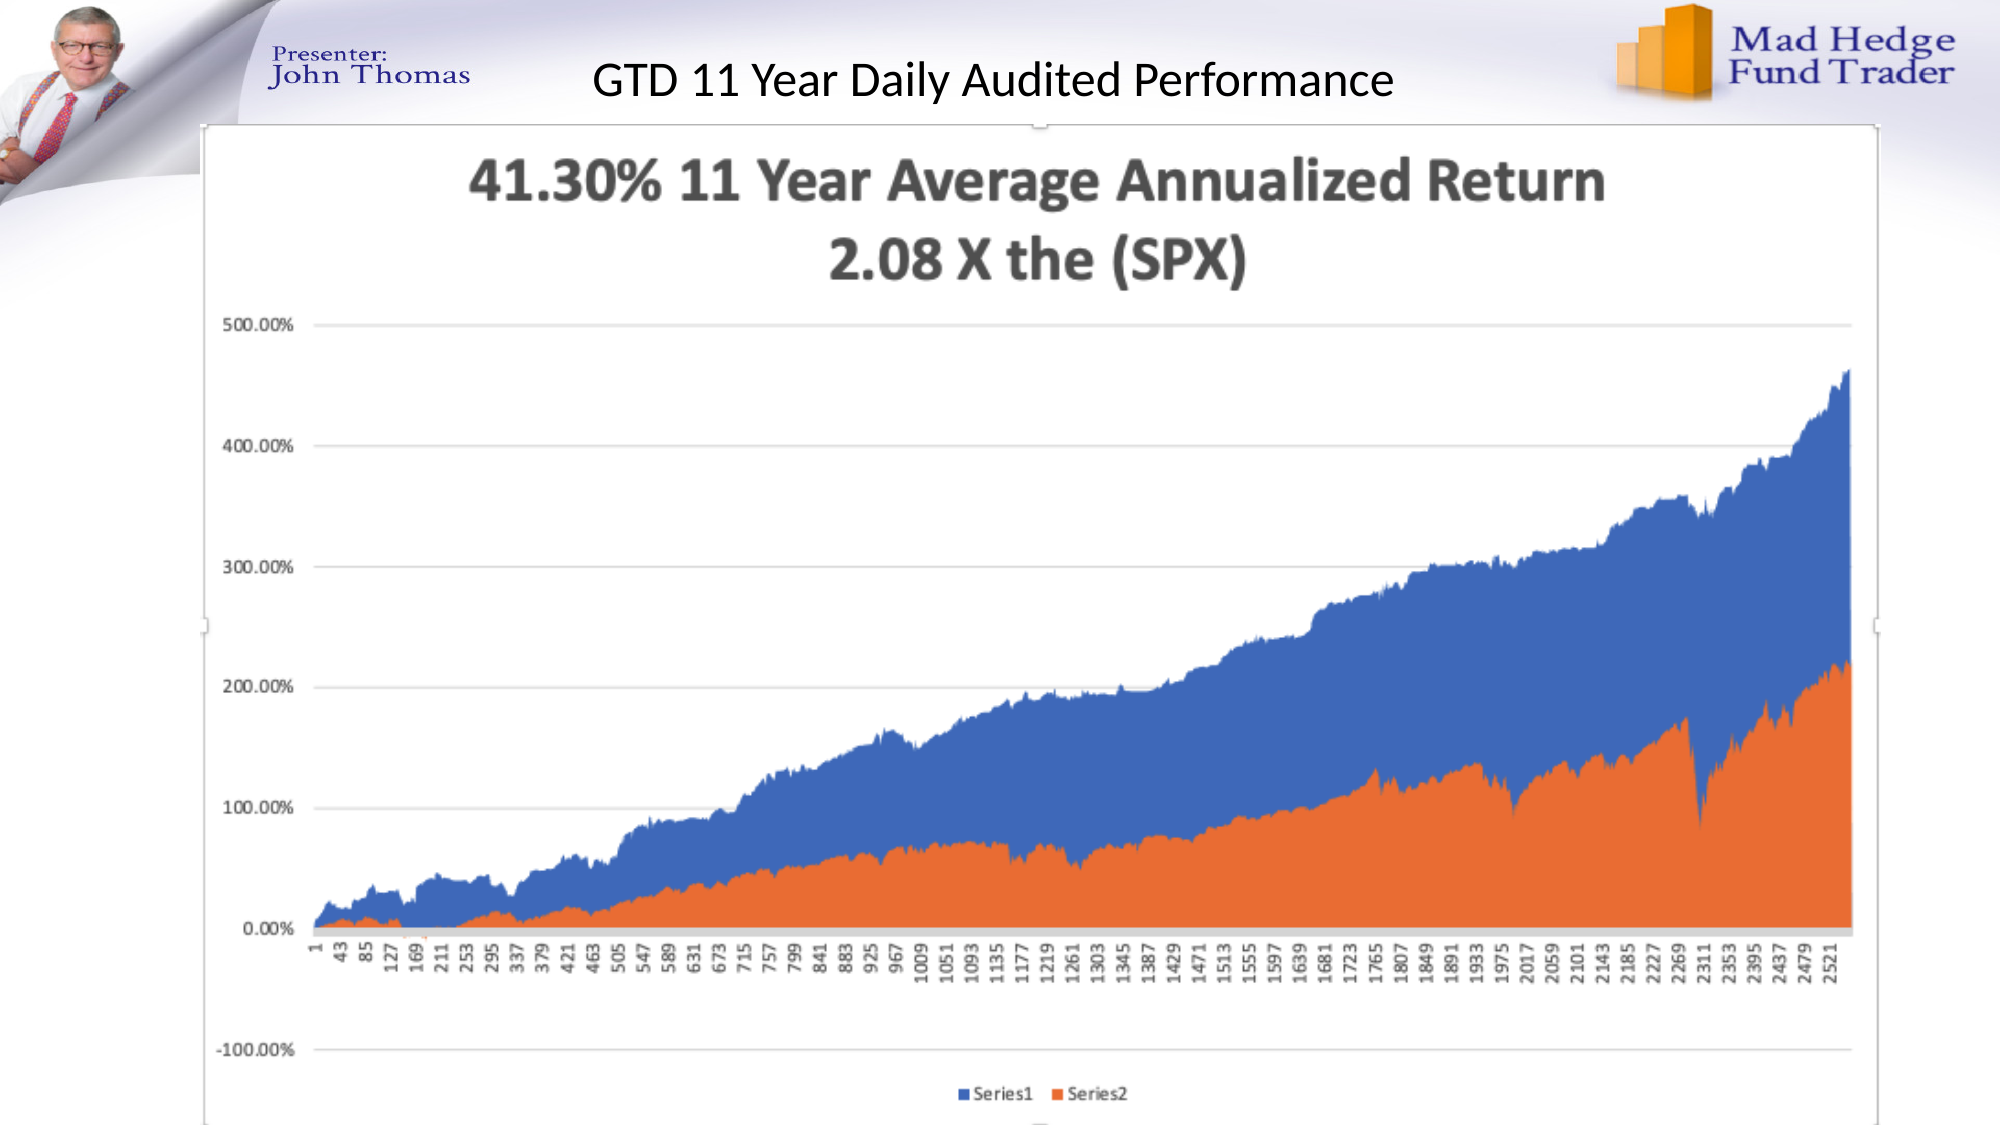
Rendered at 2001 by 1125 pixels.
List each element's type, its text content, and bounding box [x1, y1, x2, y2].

picture [0, 0, 2000, 1125]
text_box GTD 11 Year Daily Audited Performance [287, 37, 1700, 123]
